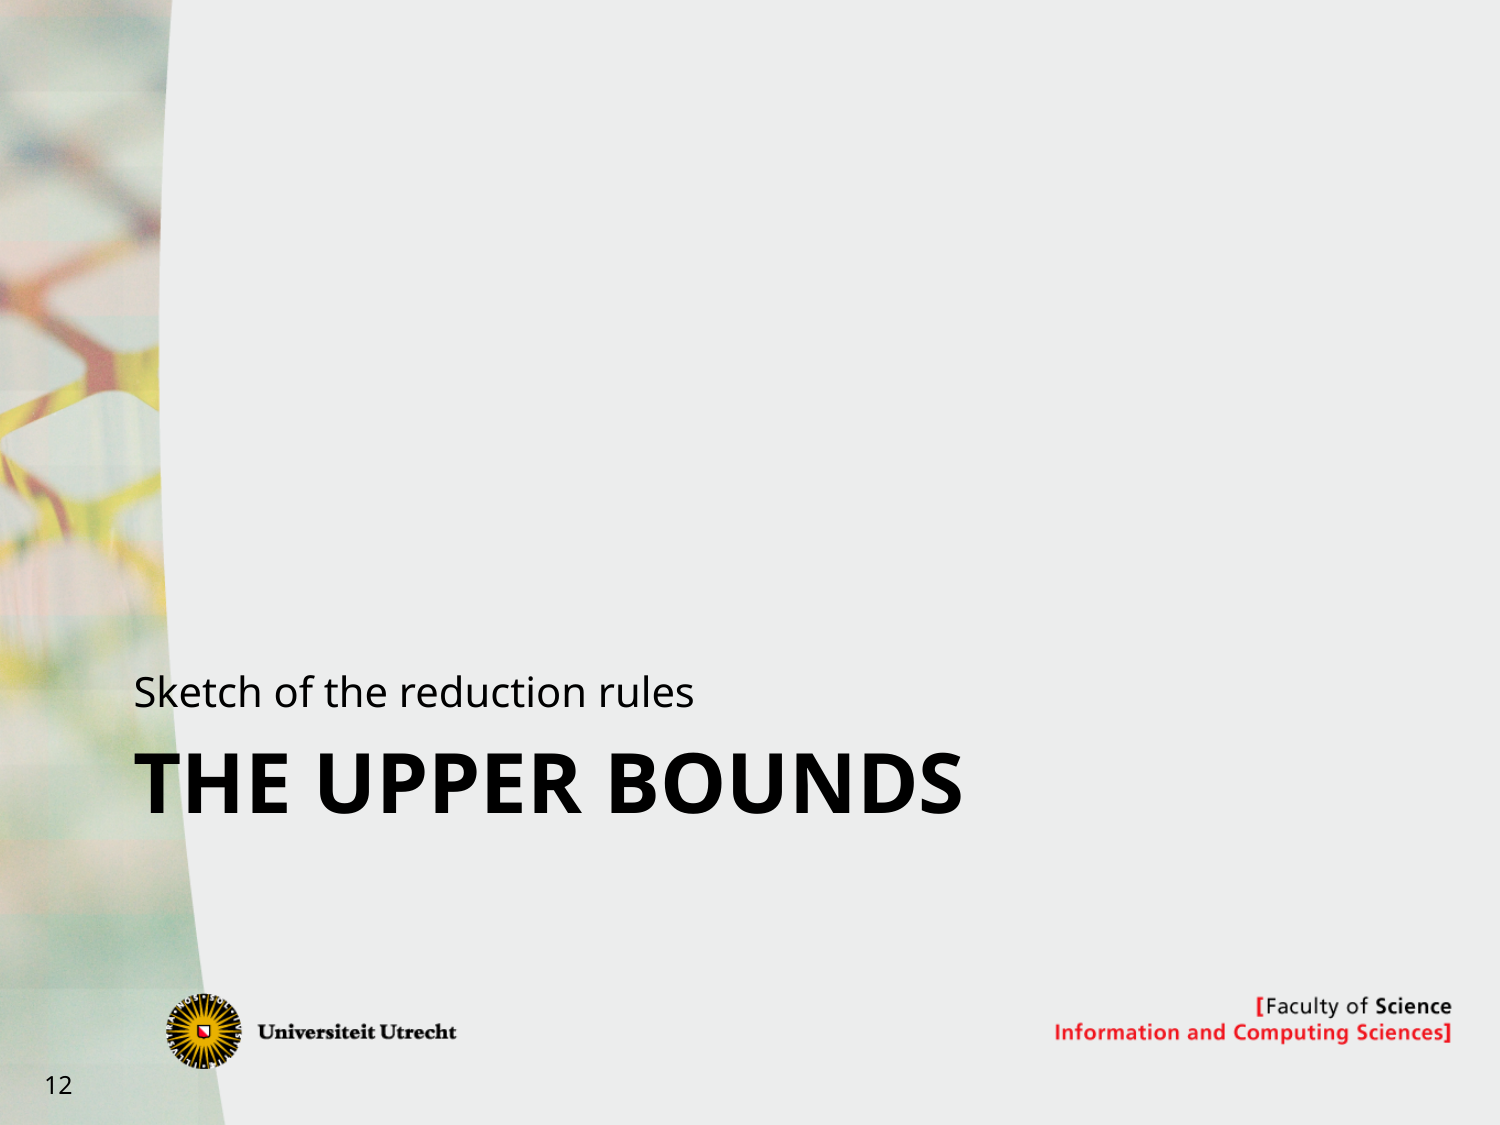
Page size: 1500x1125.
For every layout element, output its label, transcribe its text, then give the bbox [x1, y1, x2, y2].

picture [1052, 991, 1457, 1045]
list Sketch of the reduction rules [118, 476, 1394, 724]
picture [253, 1015, 463, 1047]
title the upper bounds [118, 724, 1394, 947]
picture [0, 0, 252, 1125]
